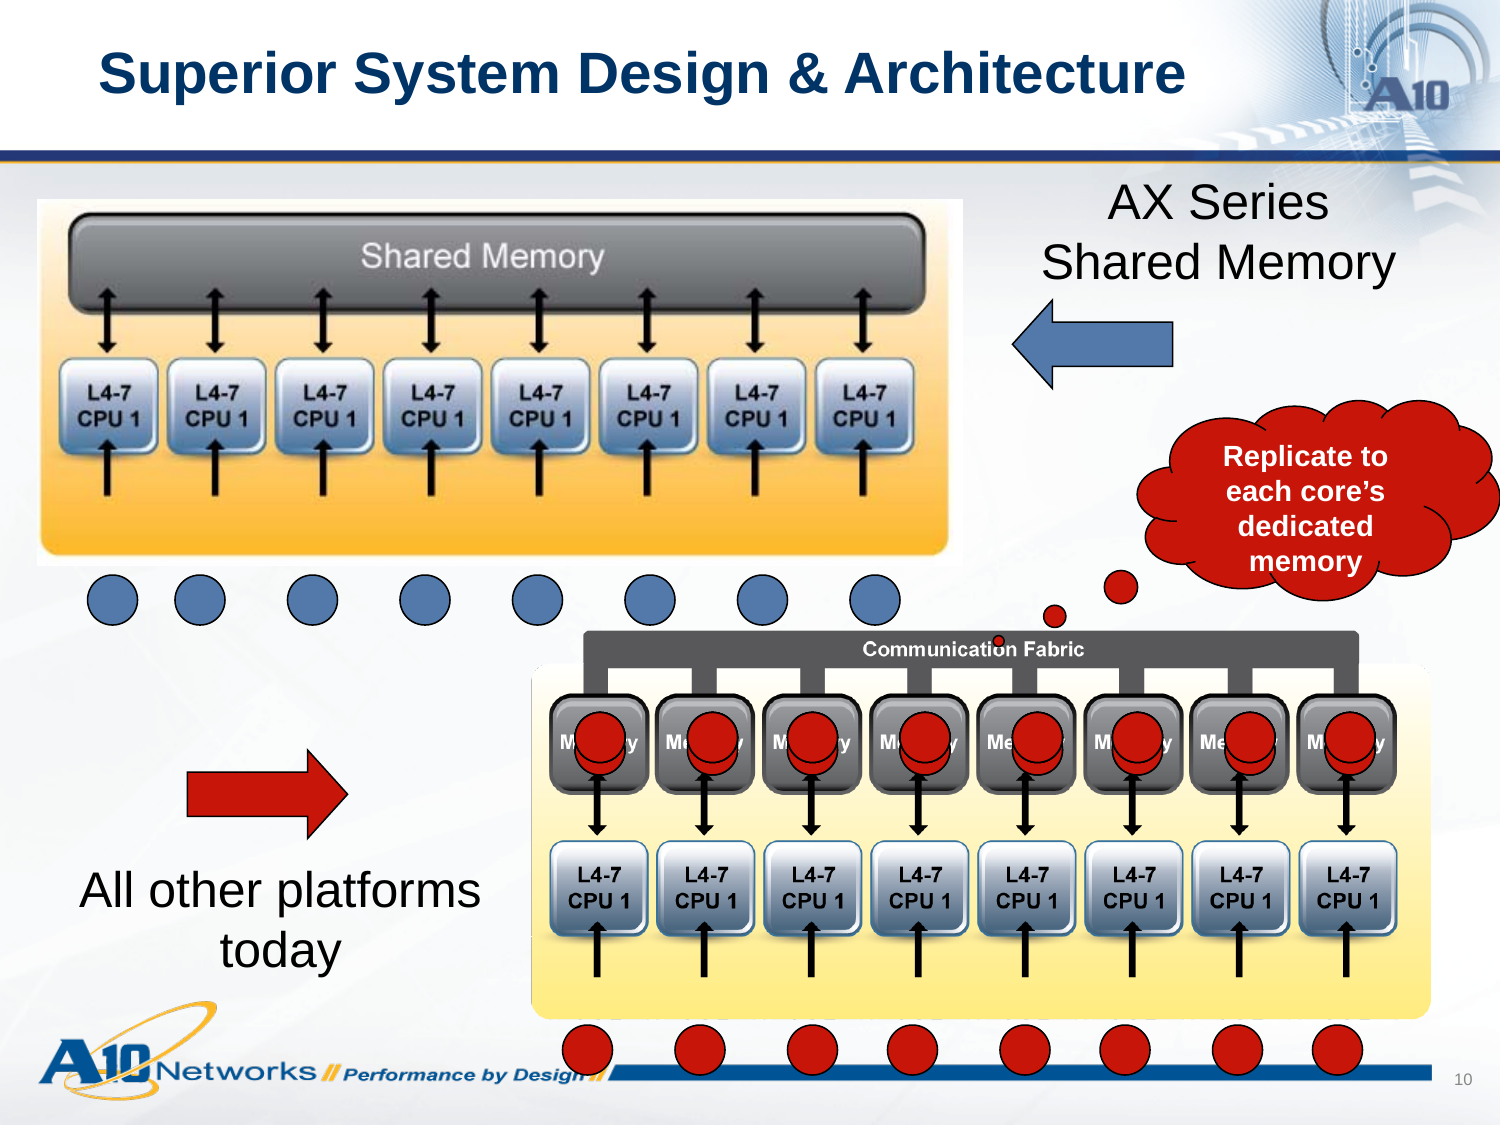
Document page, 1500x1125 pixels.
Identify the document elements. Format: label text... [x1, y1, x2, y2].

text_box [399, 575, 451, 626]
text_box [1012, 299, 1173, 389]
text_box [562, 1031, 613, 1076]
text_box [1212, 1031, 1263, 1076]
text_box [174, 575, 226, 626]
text_box Superior System Design & Architecture [83, 35, 1281, 142]
text_box [1312, 1031, 1363, 1076]
text_box [737, 575, 788, 625]
text_box [87, 575, 138, 626]
text_box [999, 1031, 1051, 1076]
text_box AX Series Shared Memory [1012, 162, 1425, 298]
text_box [187, 750, 348, 839]
text_box [1100, 1031, 1151, 1076]
text_box Replicate to each core’s dedicated memory [1104, 570, 1138, 604]
text_box [787, 1031, 838, 1076]
text_box Replicate to each core’s dedicated memory [1137, 400, 1500, 601]
text_box [624, 575, 676, 625]
text_box [887, 1031, 938, 1076]
text_box [512, 575, 563, 625]
picture [0, 0, 1500, 1125]
text_box All other platforms today [37, 849, 519, 985]
text_box [287, 575, 338, 626]
text_box [849, 575, 901, 625]
text_box [675, 1031, 726, 1076]
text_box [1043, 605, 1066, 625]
